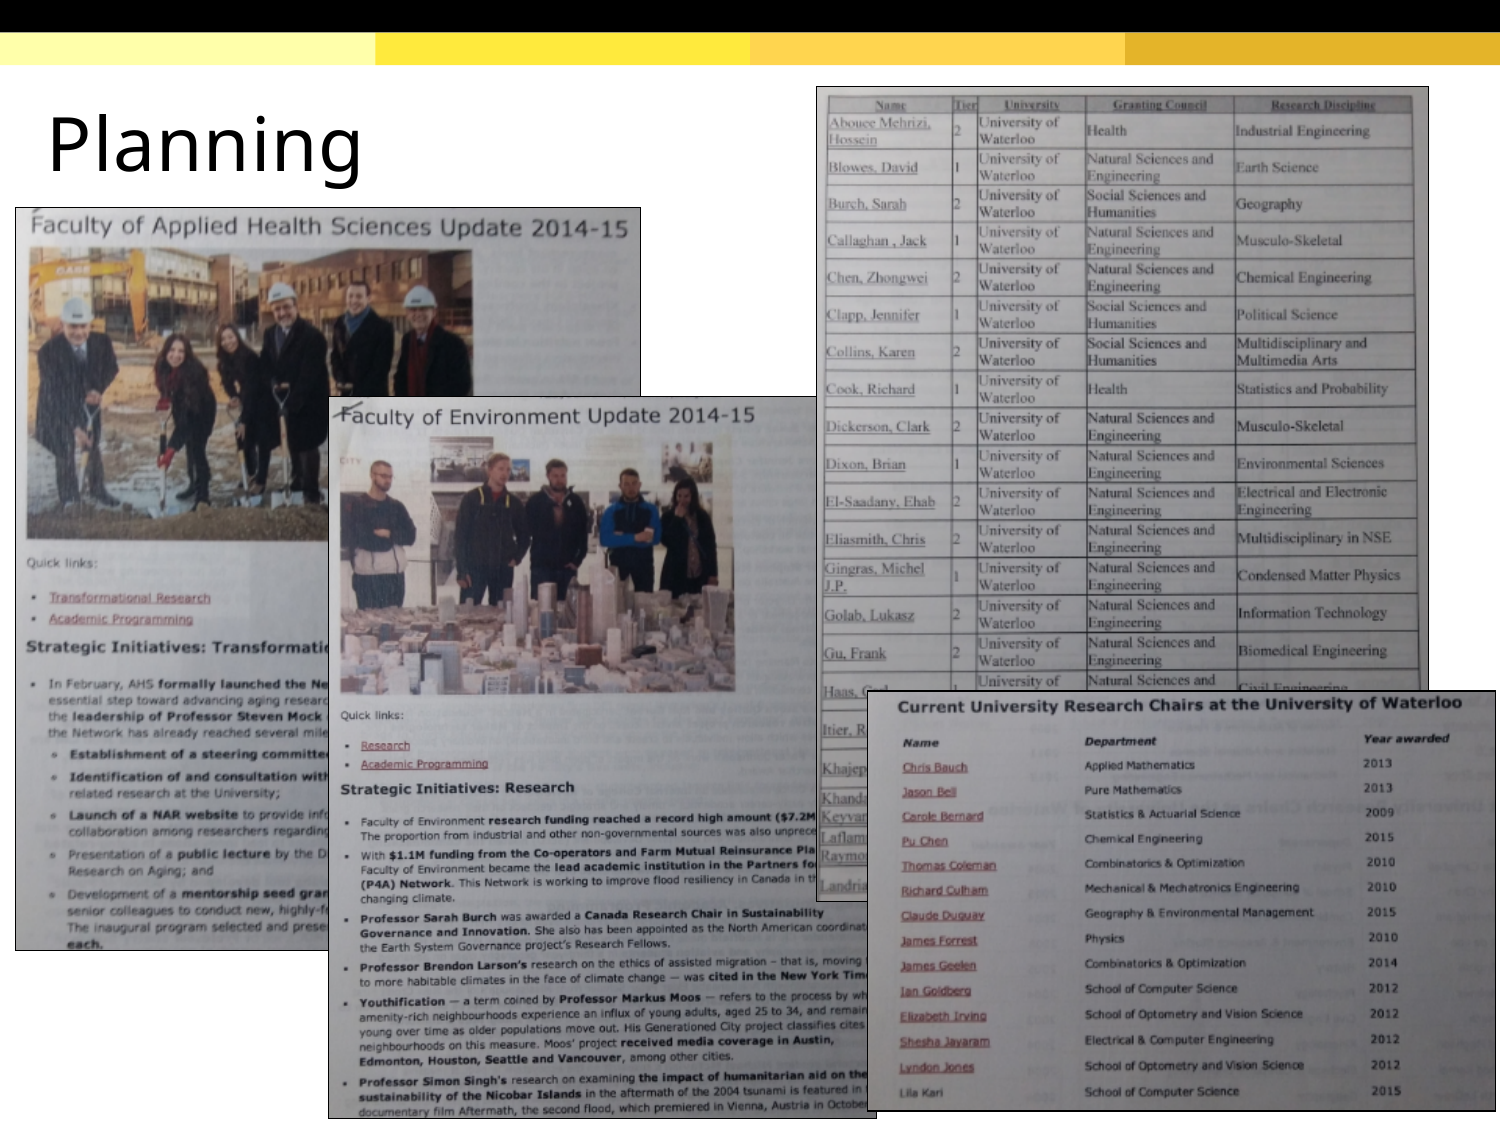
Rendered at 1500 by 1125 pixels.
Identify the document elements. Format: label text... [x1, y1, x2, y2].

picture [15, 86, 1495, 1119]
title Planning [31, 71, 1456, 219]
